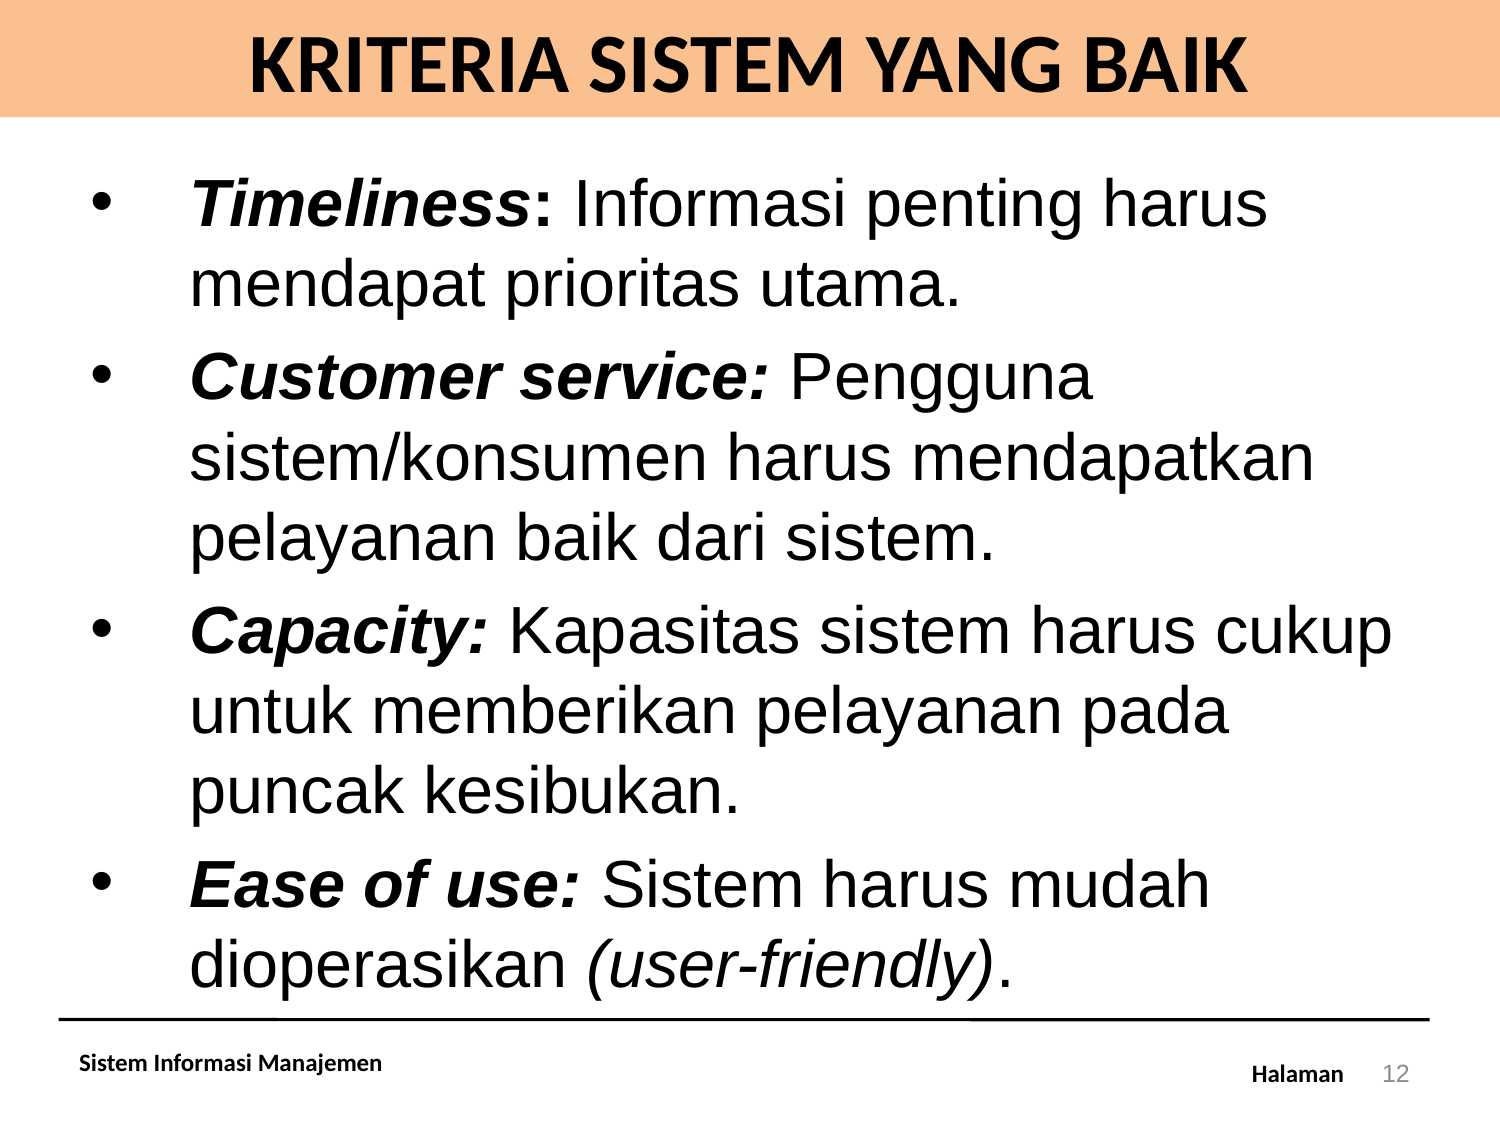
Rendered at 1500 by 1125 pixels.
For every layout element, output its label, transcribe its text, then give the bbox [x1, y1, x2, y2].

slide_number 12 [1359, 1042, 1425, 1103]
list Timeliness: Informasi penting harus mendapat prioritas utama. Customer service: Pengguna sistem/konsumen harus mendapatkan pelayanan baik dari sistem. Capacity: Kapasitas sistem harus cukup untuk memberikan pelayanan pada puncak kesibukan. Ease of use: Sistem harus mudah dioperasikan (user-friendly). [75, 152, 1425, 1020]
title KRITERIA SISTEM YANG BAIK [0, 0, 1500, 118]
footer Sistem Informasi Manajemen [64, 1031, 446, 1092]
